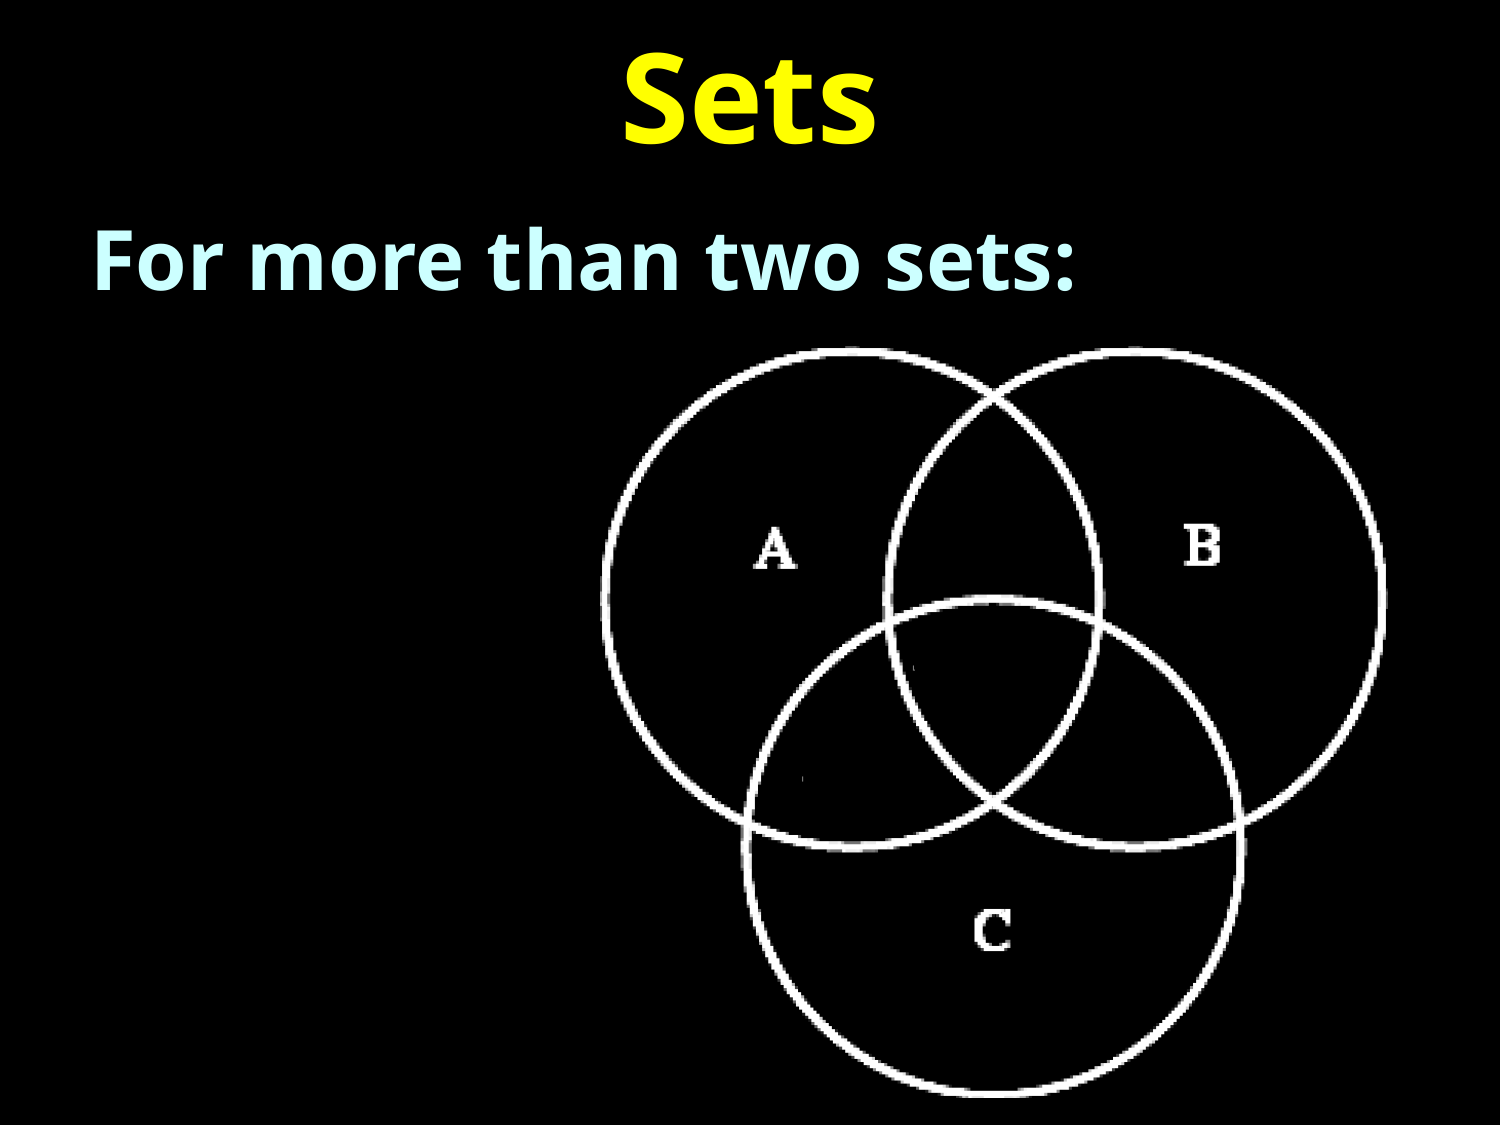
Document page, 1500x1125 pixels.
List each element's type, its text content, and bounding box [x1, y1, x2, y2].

list For more than two sets: [75, 200, 1425, 1125]
picture [599, 346, 1388, 1098]
title Sets [0, 0, 1500, 188]
